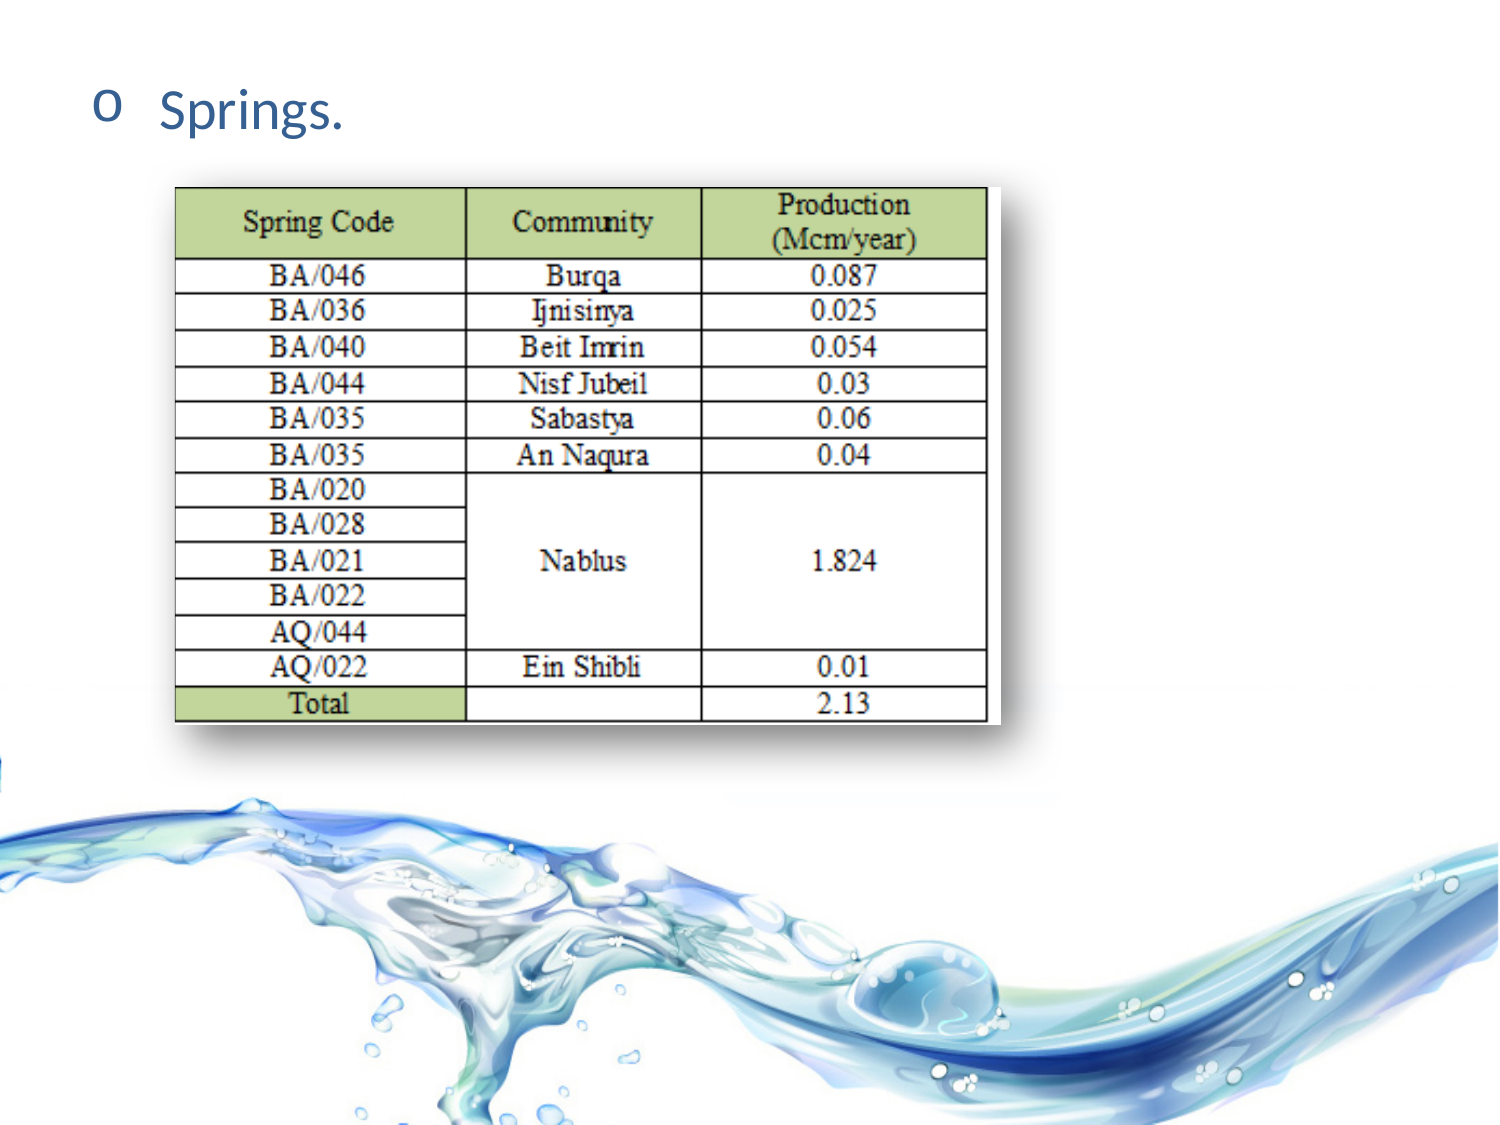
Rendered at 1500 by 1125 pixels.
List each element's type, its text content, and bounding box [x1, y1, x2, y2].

list Springs. [75, 50, 1425, 163]
picture [0, 0, 1500, 1125]
